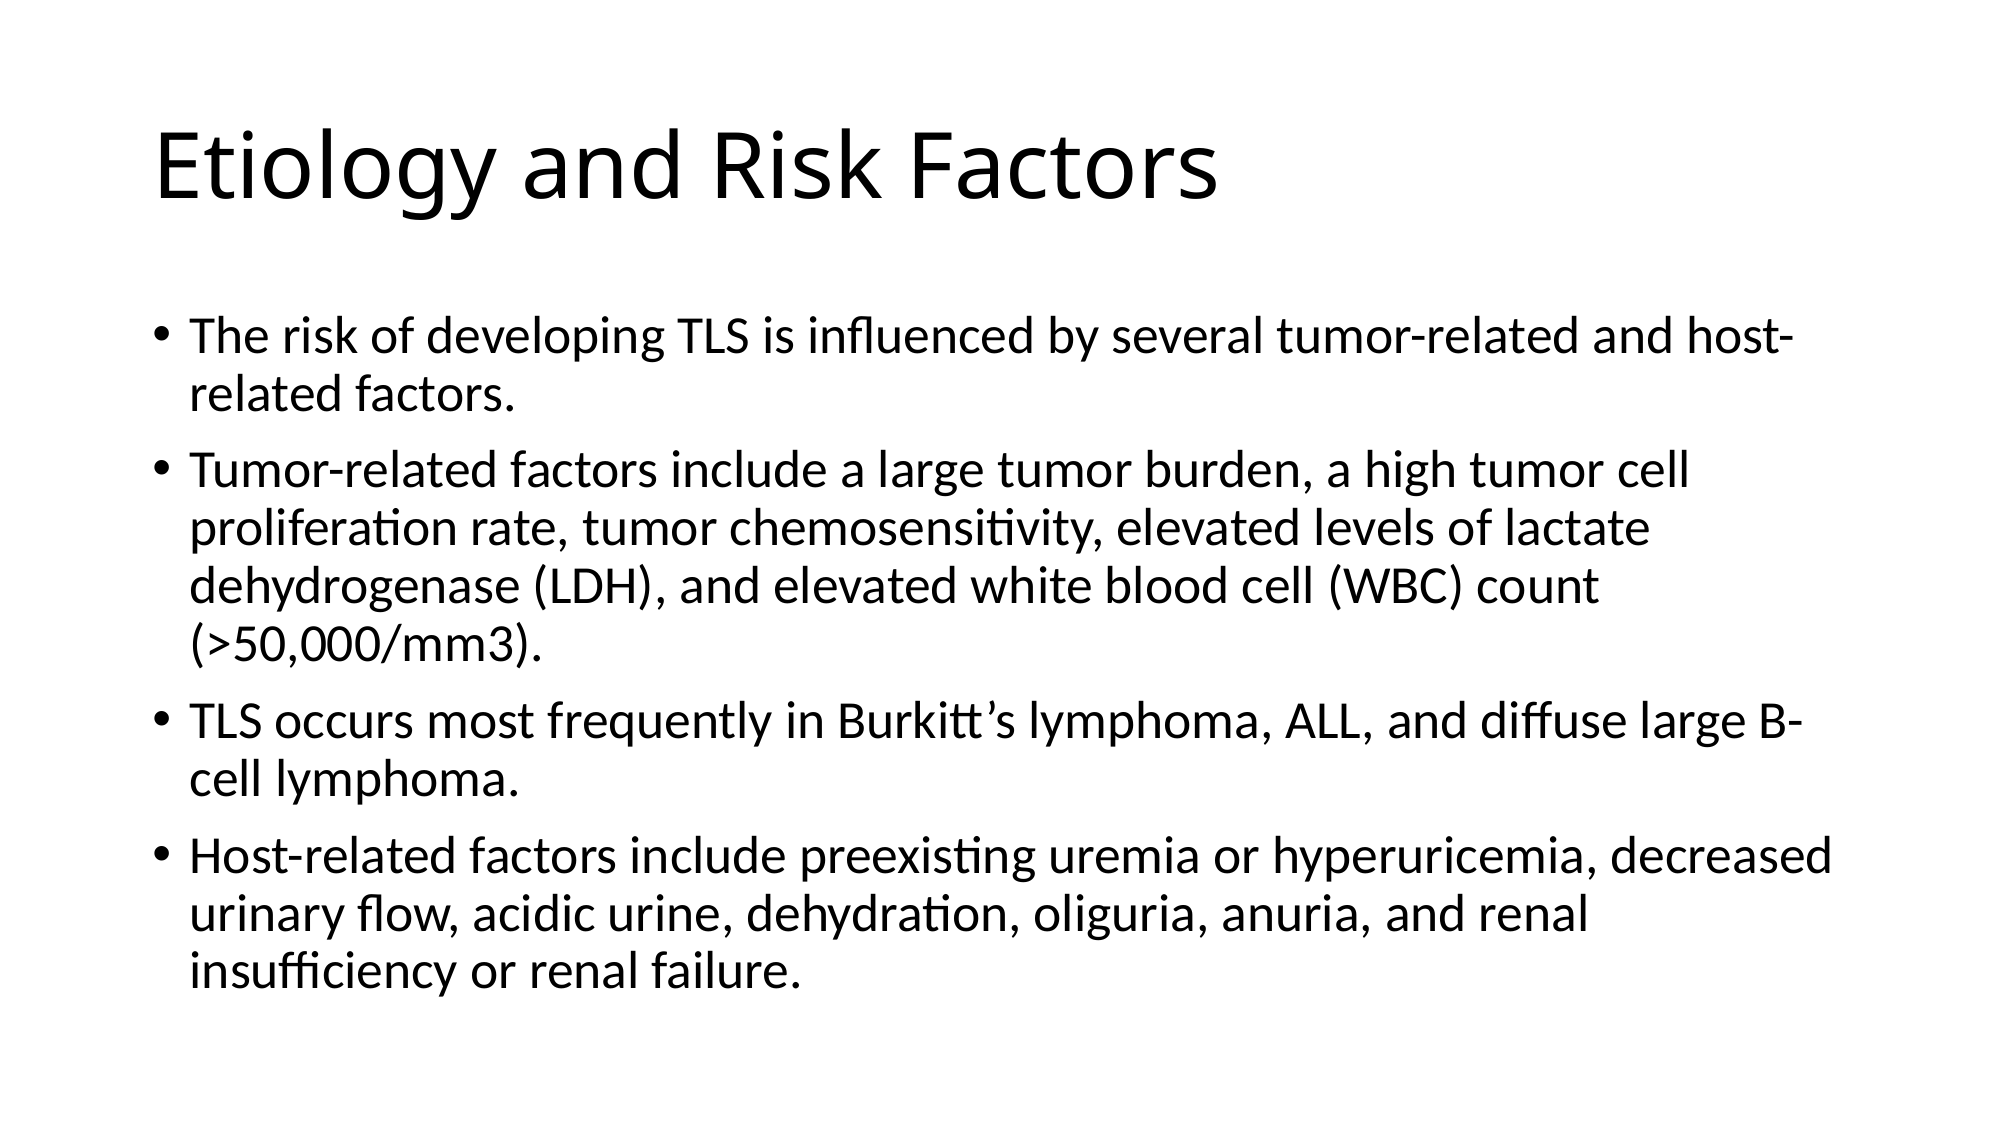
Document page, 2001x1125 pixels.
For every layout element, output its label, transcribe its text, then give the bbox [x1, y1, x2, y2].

list The risk of developing TLS is influenced by several tumor-related and host-related factors. Tumor-related factors include a large tumor burden, a high tumor cell proliferation rate, tumor chemosensitivity, elevated levels of lactate dehydrogenase (LDH), and elevated white blood cell (WBC) count (>50,000/mm3). TLS occurs most frequently in Burkitt’s lymphoma, ALL, and diffuse large B-cell lymphoma. Host-related factors include preexisting uremia or hyperuricemia, decreased urinary flow, acidic urine, dehydration, oliguria, anuria, and renal insufficiency or renal failure. [137, 299, 1863, 1014]
title Etiology and Risk Factors [137, 59, 1863, 278]
